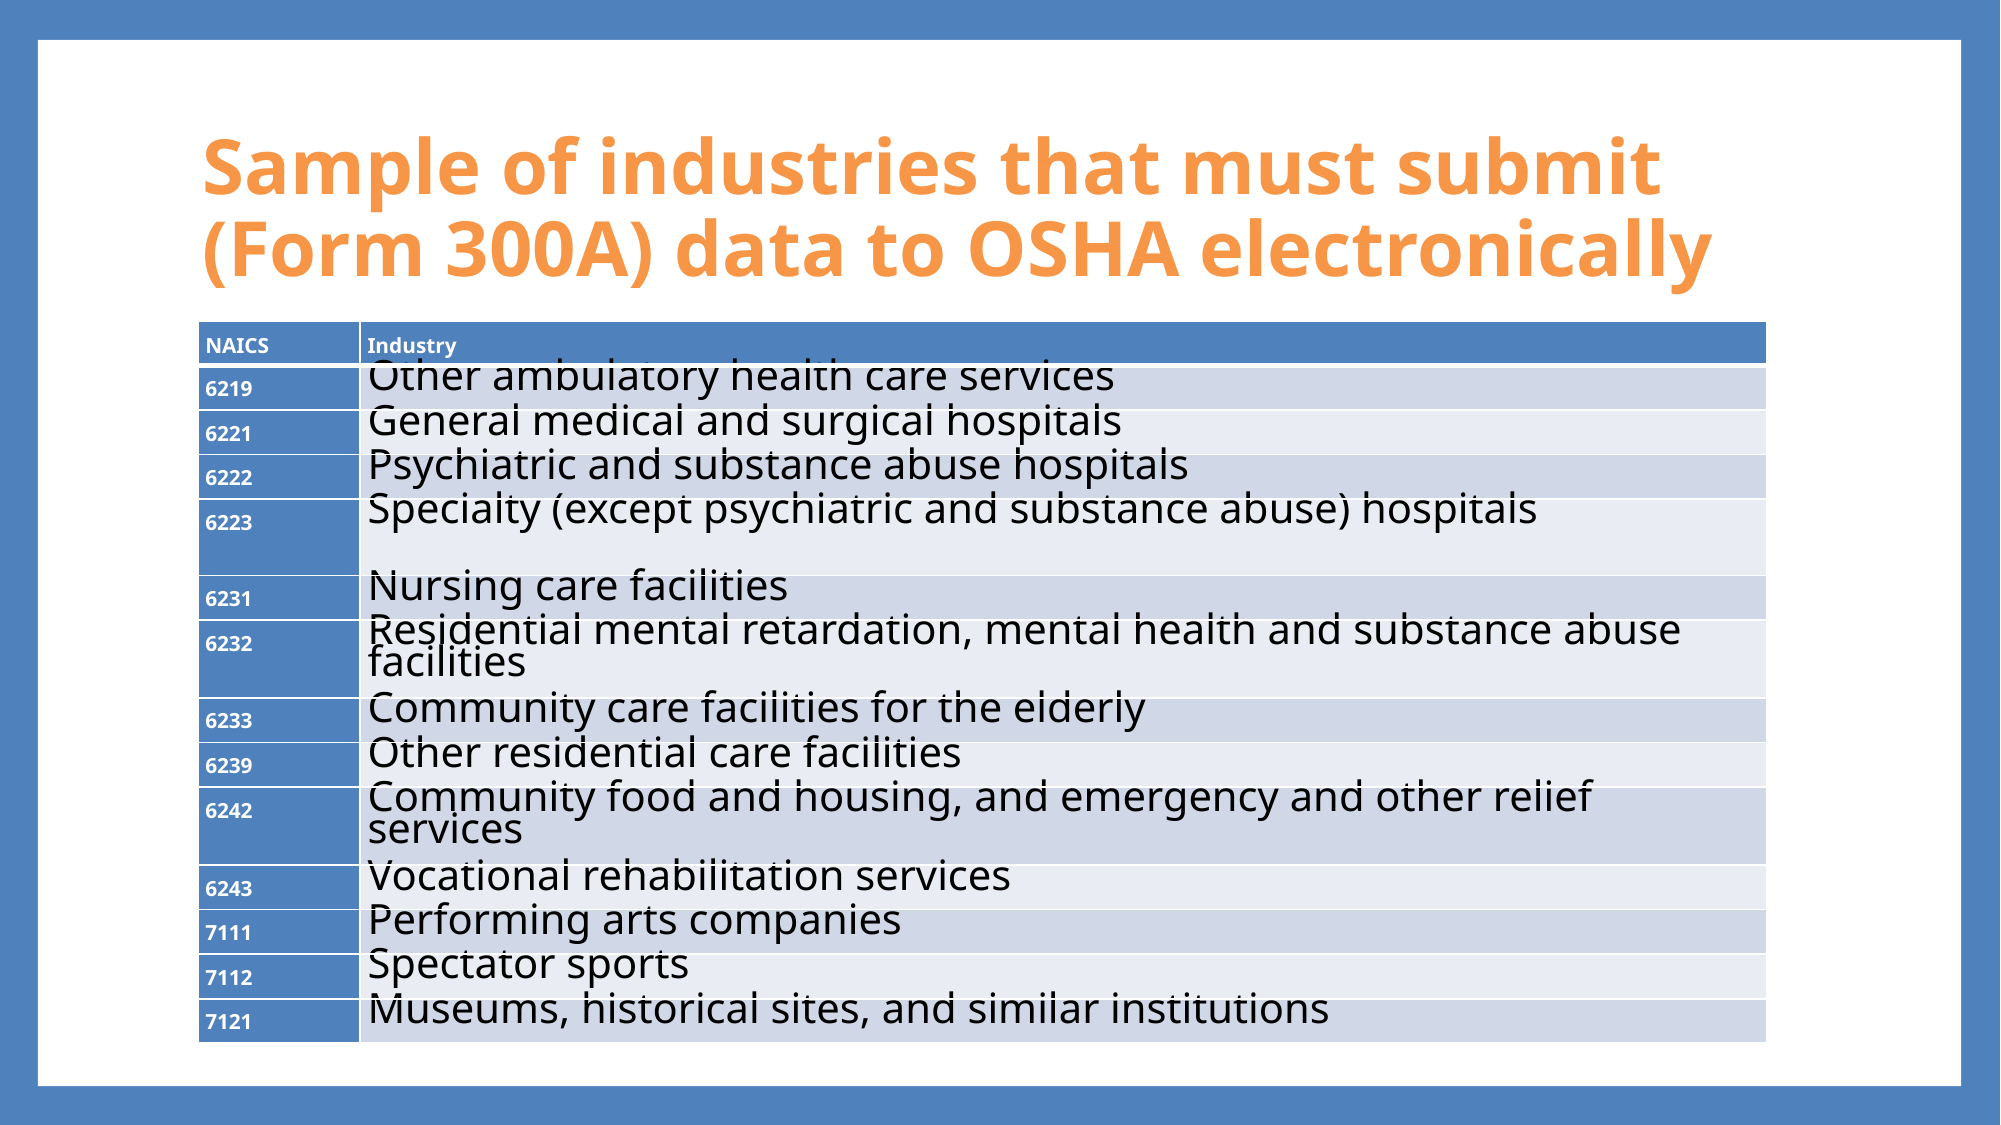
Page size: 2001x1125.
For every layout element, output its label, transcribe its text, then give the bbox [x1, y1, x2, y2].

table_cell 7112 [199, 955, 359, 998]
table_header NAICS [199, 322, 359, 363]
title Sample of industries that must submit (Form 300A) data to OSHA electronically [187, 99, 1808, 323]
table_cell 6232 [199, 621, 359, 697]
table_cell General medical and surgical hospitals [361, 411, 1766, 454]
table_cell Community care facilities for the elderly [361, 699, 1766, 742]
table_cell 6242 [199, 788, 359, 864]
table_cell 6223 [199, 500, 359, 575]
table_cell 7121 [199, 1000, 359, 1042]
table_cell Vocational rehabilitation services [361, 866, 1766, 909]
table_cell 6222 [199, 455, 359, 498]
table_cell Performing arts companies [361, 910, 1766, 953]
table_cell Psychiatric and substance abuse hospitals [361, 455, 1766, 498]
table_cell 7111 [199, 910, 359, 953]
table_cell Residential mental retardation, mental health and substance abuse facilities [361, 621, 1766, 697]
table_header Industry [361, 322, 1766, 363]
table_cell 6239 [199, 743, 359, 786]
table_cell 6243 [199, 866, 359, 909]
table_cell Museums, historical sites, and similar institutions [361, 1000, 1766, 1042]
table_cell Other residential care facilities [361, 743, 1766, 786]
table_cell 6219 [199, 368, 359, 409]
table_cell Spectator sports [361, 955, 1766, 998]
table_cell Nursing care facilities [361, 576, 1766, 619]
table_cell 6231 [199, 576, 359, 619]
table_cell 6233 [199, 699, 359, 742]
table_cell Specialty (except psychiatric and substance abuse) hospitals [361, 500, 1766, 575]
table_cell Community food and housing, and emergency and other relief services [361, 788, 1766, 864]
table_cell 6221 [199, 411, 359, 454]
table_cell Other ambulatory health care services [361, 368, 1766, 409]
